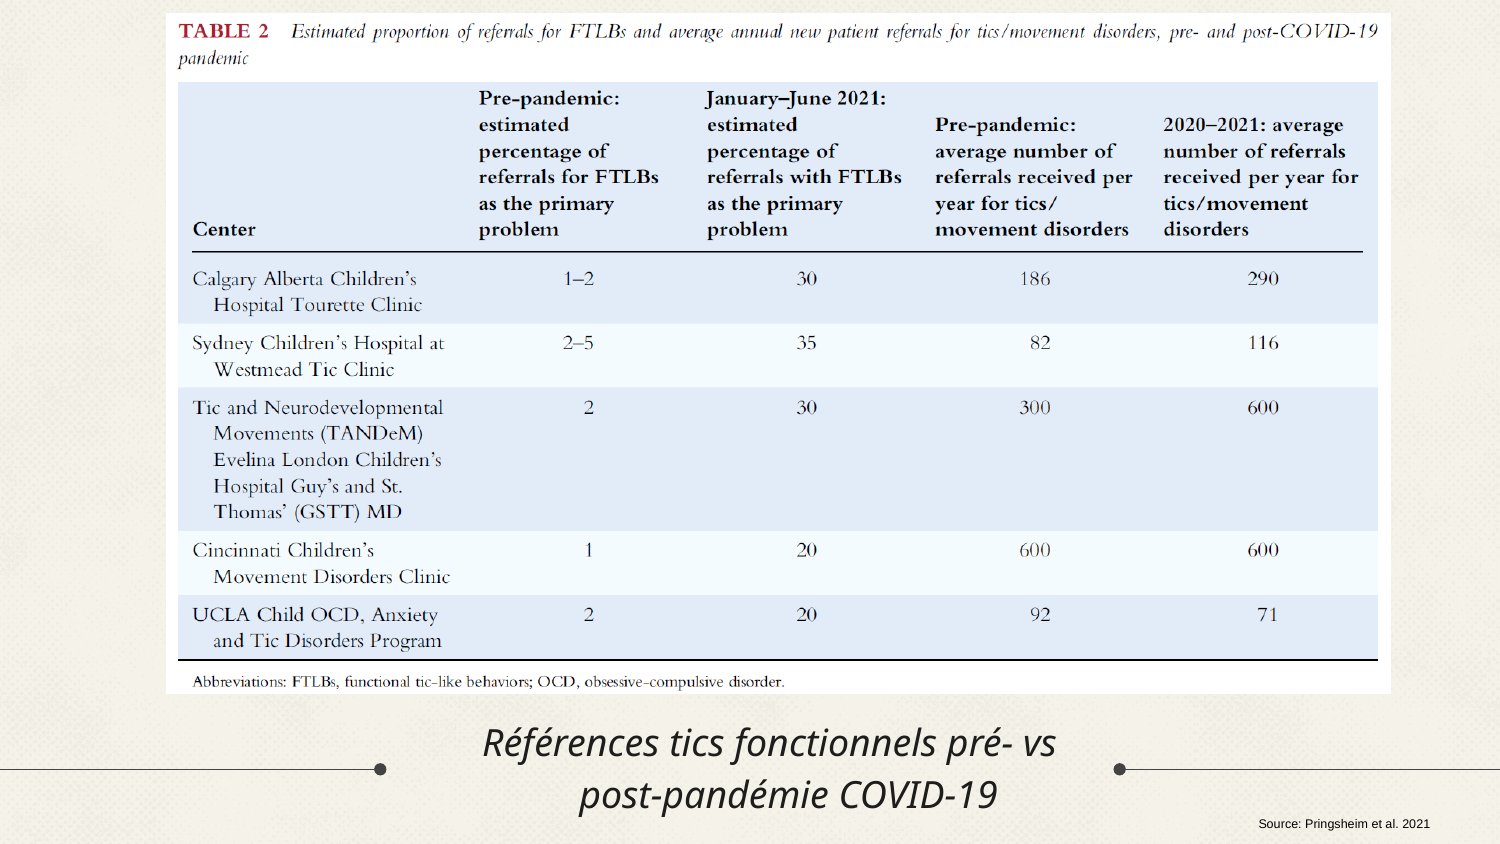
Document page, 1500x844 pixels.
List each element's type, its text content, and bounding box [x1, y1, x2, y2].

text_box Source: Pringsheim et al. 2021 [1243, 808, 1500, 839]
list Références tics fonctionnels pré- vs post-pandémie COVID-19 [426, 721, 1076, 807]
picture [0, 0, 1500, 844]
